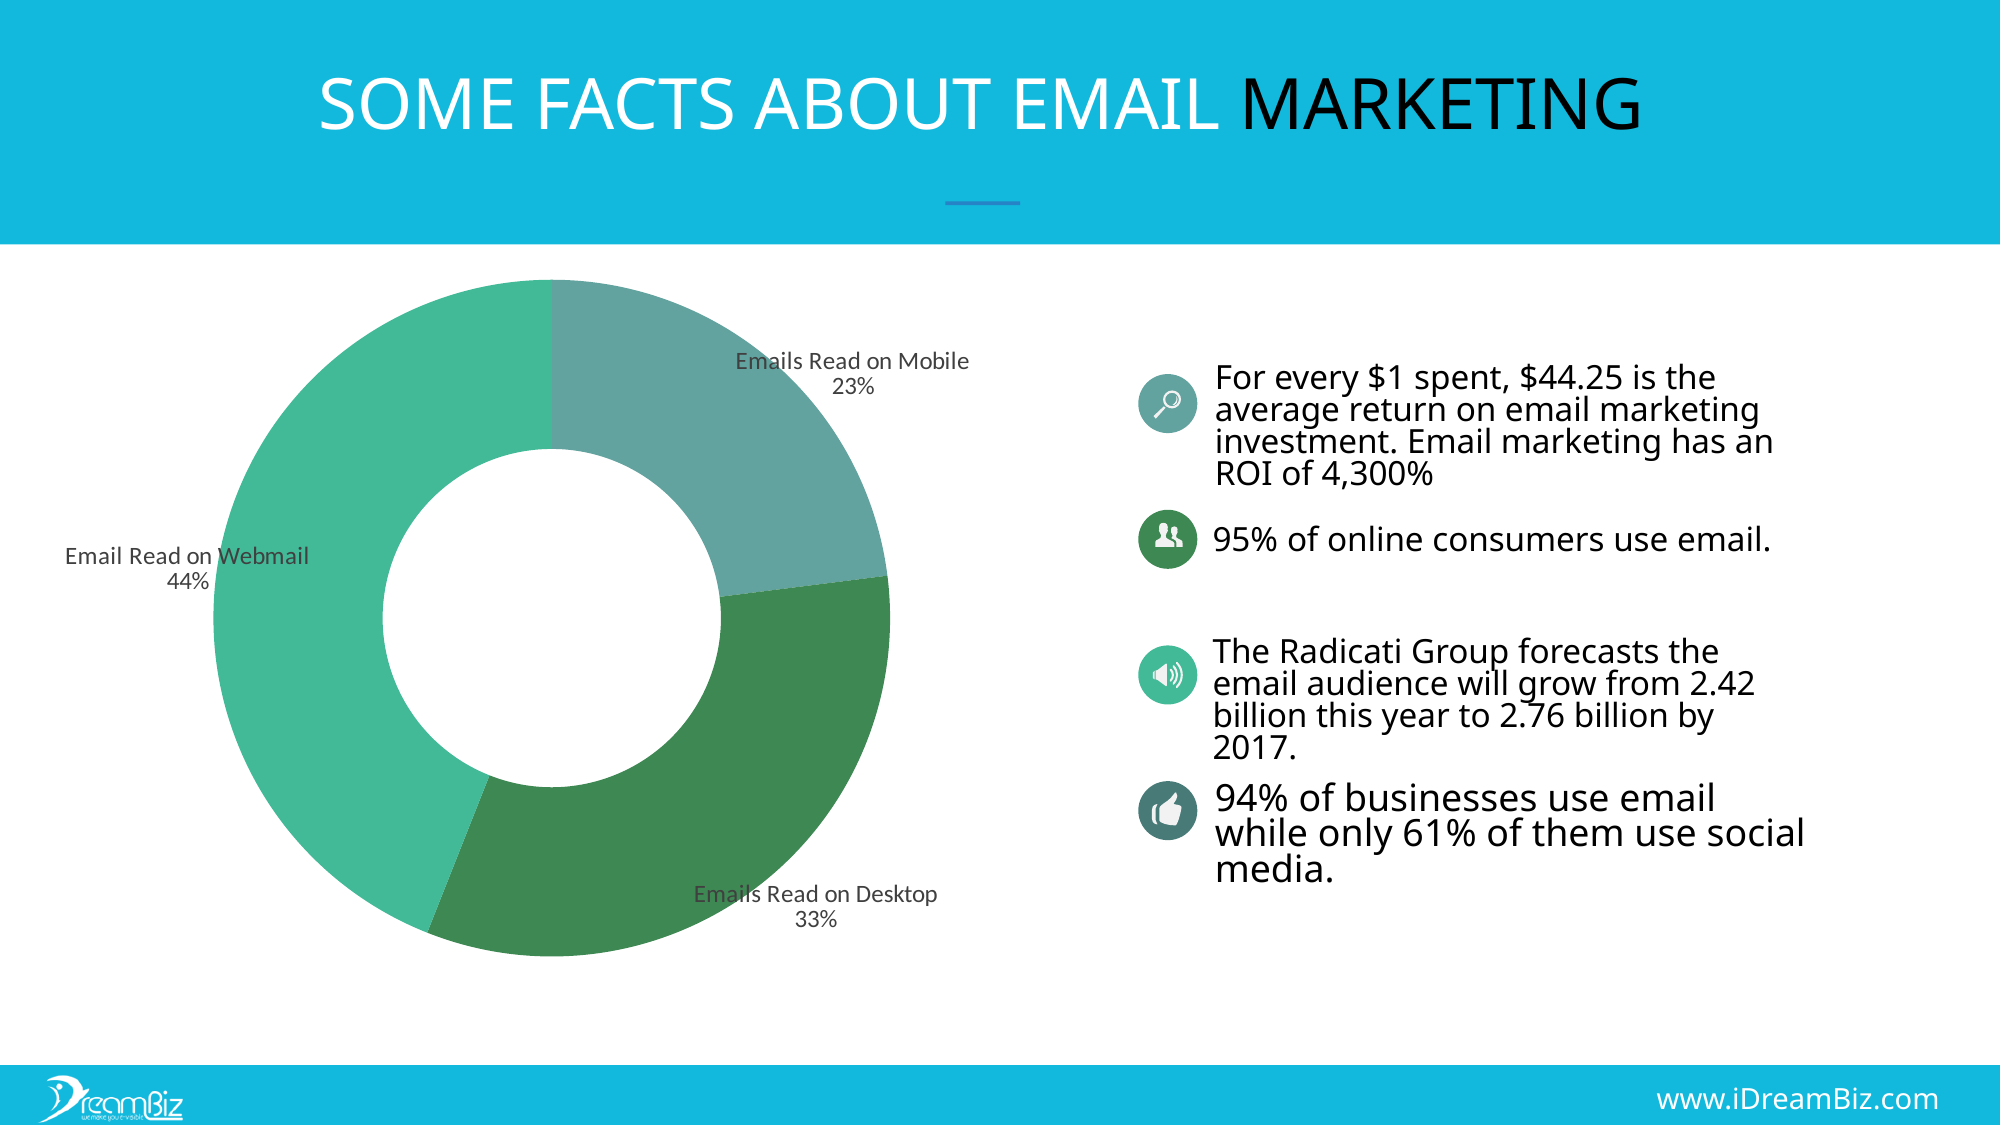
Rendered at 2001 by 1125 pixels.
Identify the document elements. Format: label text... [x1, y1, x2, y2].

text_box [1138, 781, 1198, 841]
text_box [1138, 509, 1198, 569]
text_box [0, 0, 2000, 245]
text_box 94% of businesses use email while only 61% of them use social media. [1199, 774, 1824, 894]
text_box 95% of online consumers use email. [1197, 518, 1822, 605]
picture [37, 1075, 183, 1123]
chart [45, 265, 1041, 971]
text_box SOME FACTS ABOUT EMAIL MARKETING [201, 50, 1762, 191]
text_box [1138, 374, 1198, 434]
text_box For every $1 spent, $44.25 is the average return on email marketing investment. Email marketing has an ROI of 4,300% [1199, 356, 1824, 476]
text_box [0, 1064, 2000, 1125]
text_box www.iDreamBiz.com [1615, 1065, 1955, 1125]
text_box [1138, 645, 1198, 705]
text_box [944, 200, 1021, 206]
text_box The Radicati Group forecasts the email audience will grow from 2.42 billion this year to 2.76 billion by 2017. [1197, 630, 1822, 750]
